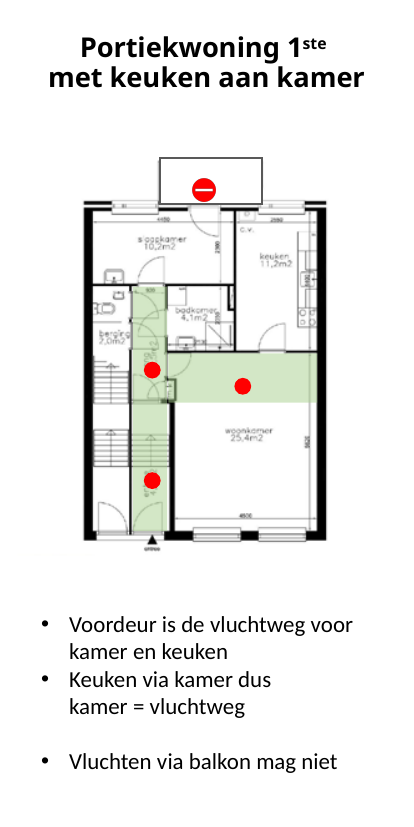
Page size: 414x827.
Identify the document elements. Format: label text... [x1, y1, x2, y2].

text_box Voordeur is de vluchtweg voor kamer en keuken Keuken via kamer dus kamer = vluchtweg Vluchten via balkon mag niet [26, 602, 391, 782]
title Portiekwoning 1ste met keuken aan kamer [31, 25, 383, 101]
picture [17, 146, 391, 557]
